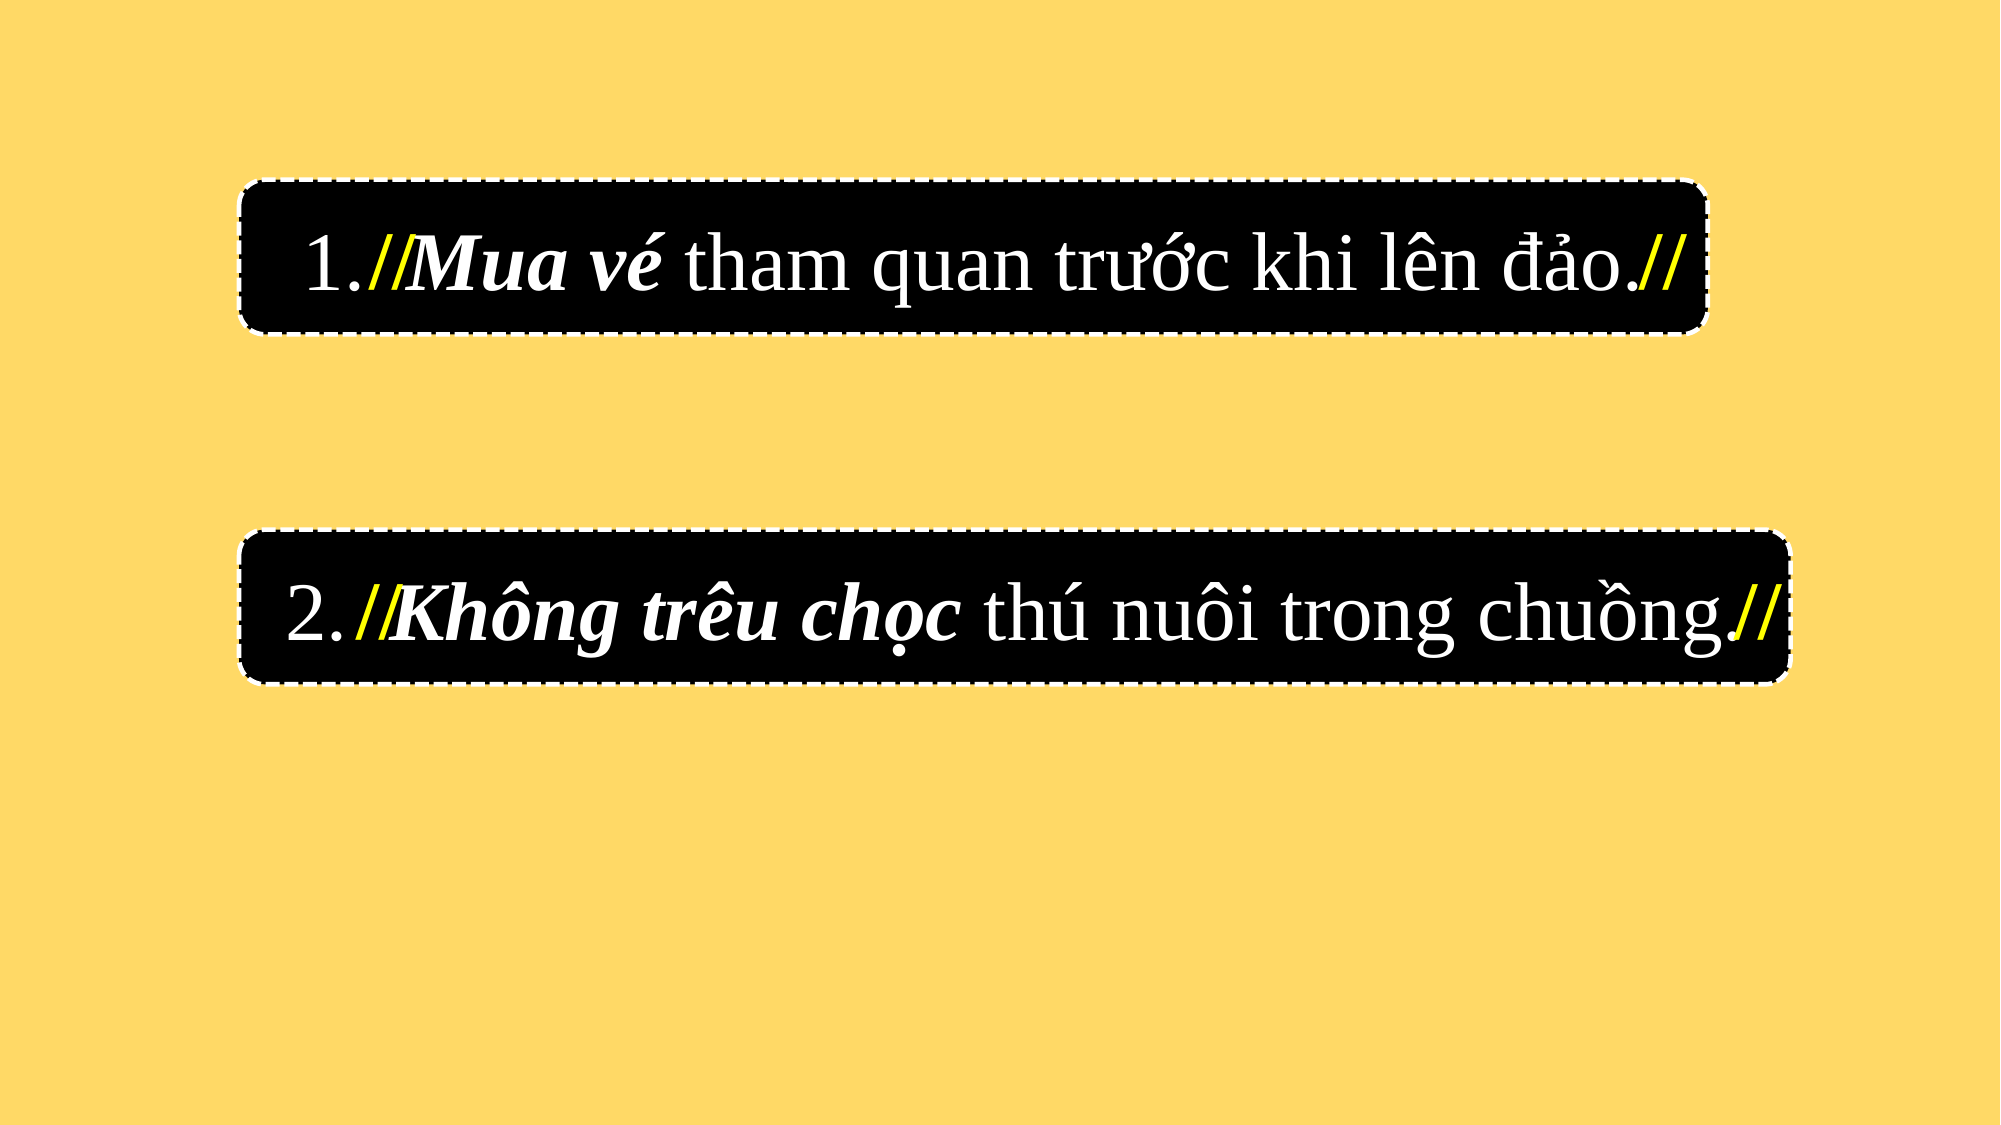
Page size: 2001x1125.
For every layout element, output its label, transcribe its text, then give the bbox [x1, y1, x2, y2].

text_box 2. Không trêu chọc thú nuôi trong chuồng. [237, 528, 1792, 686]
text_box // [341, 548, 425, 664]
text_box // [1720, 548, 1804, 664]
text_box // [1624, 198, 1708, 314]
text_box // [354, 198, 438, 314]
text_box 1. Mua vé tham quan trước khi lên đảo. [237, 178, 1709, 336]
